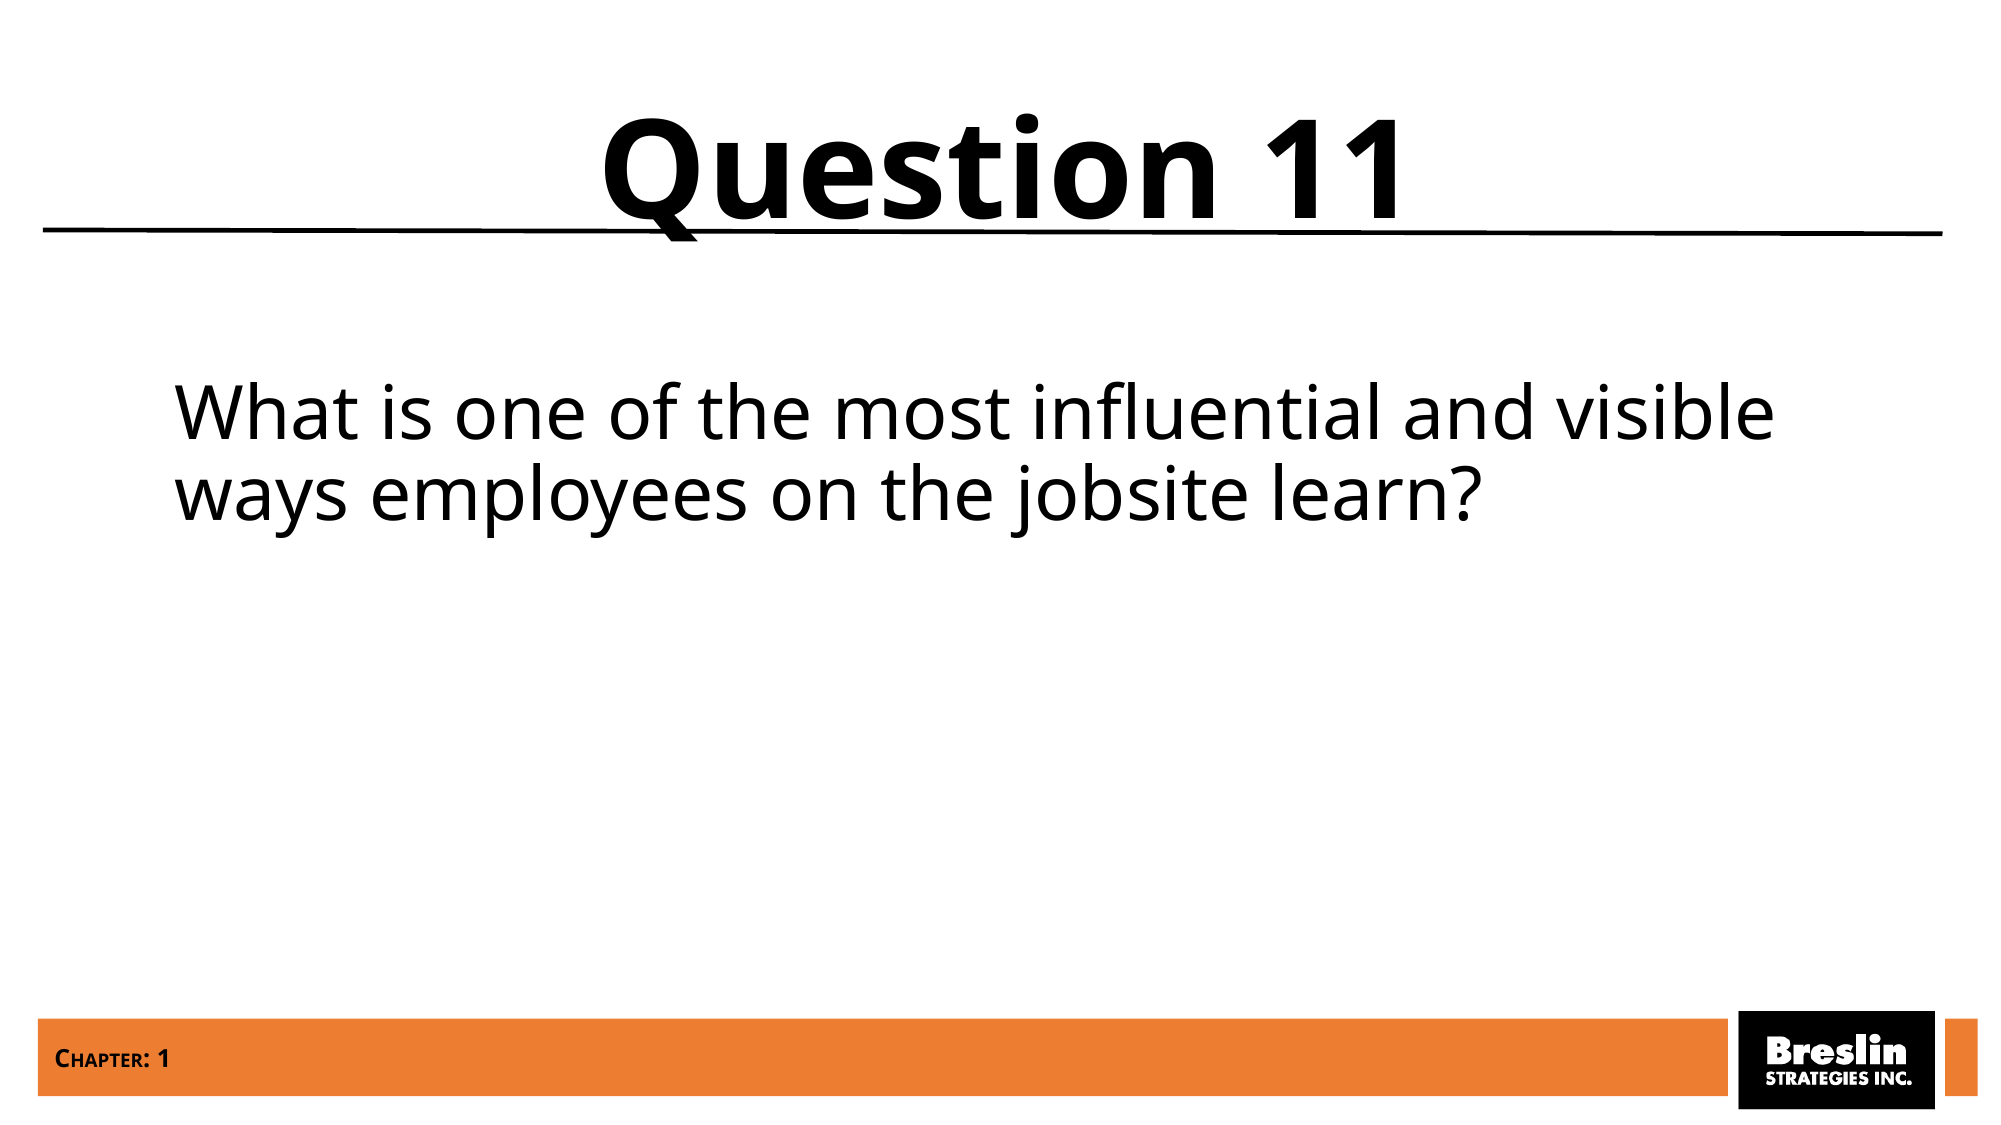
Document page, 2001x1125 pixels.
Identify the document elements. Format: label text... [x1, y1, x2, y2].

text_box Question 11 [37, 73, 1978, 253]
picture [1728, 1000, 1945, 1119]
list What is one of the most influential and visible ways employees on the jobsite learn? [159, 367, 1882, 1018]
text_box CHAPTER: 1 [39, 1035, 373, 1080]
text_box [37, 1018, 1728, 1097]
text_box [42, 229, 1943, 234]
text_box [1945, 1018, 1979, 1097]
